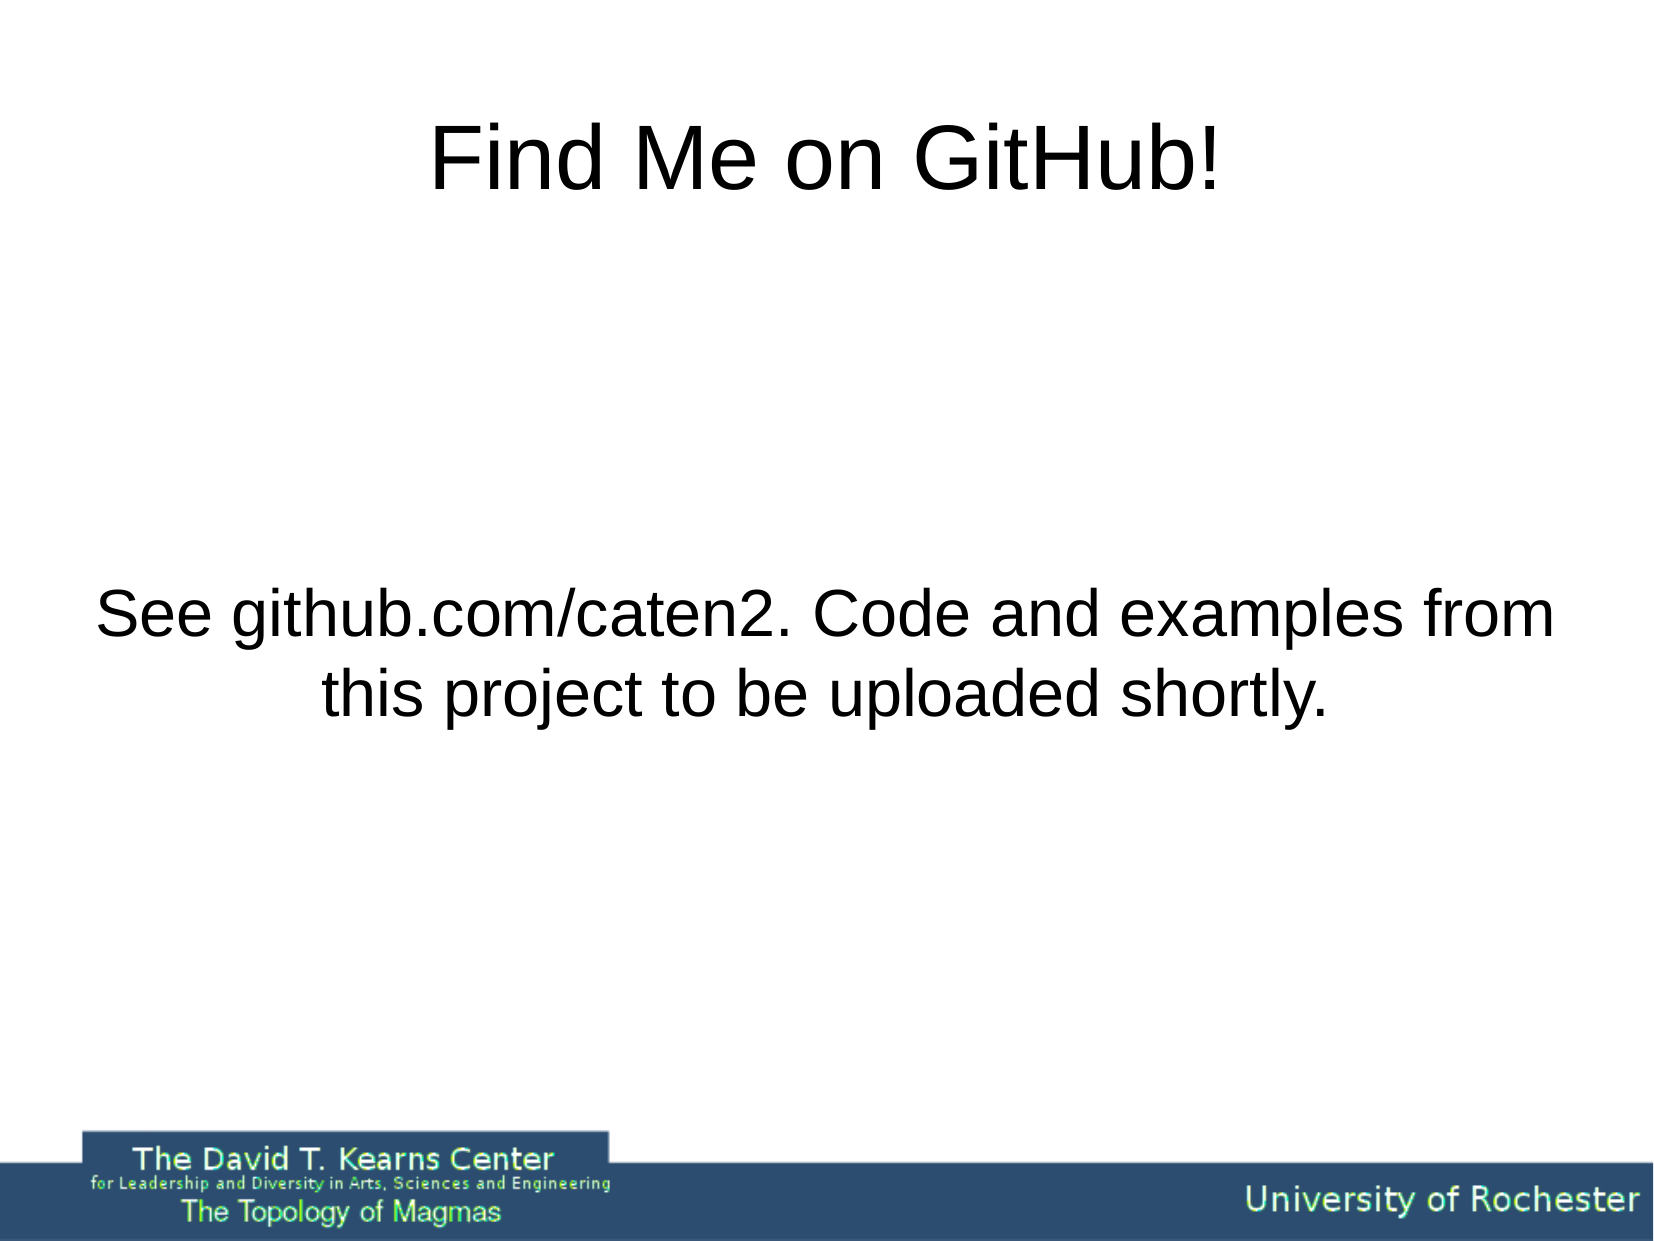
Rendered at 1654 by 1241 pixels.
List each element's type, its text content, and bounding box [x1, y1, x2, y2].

text_box See github.com/caten2. Code and examples from this project to be uploaded shortly. [82, 290, 1570, 1010]
picture [0, 0, 1654, 1241]
text_box Find Me on GitHub! [82, 49, 1570, 257]
